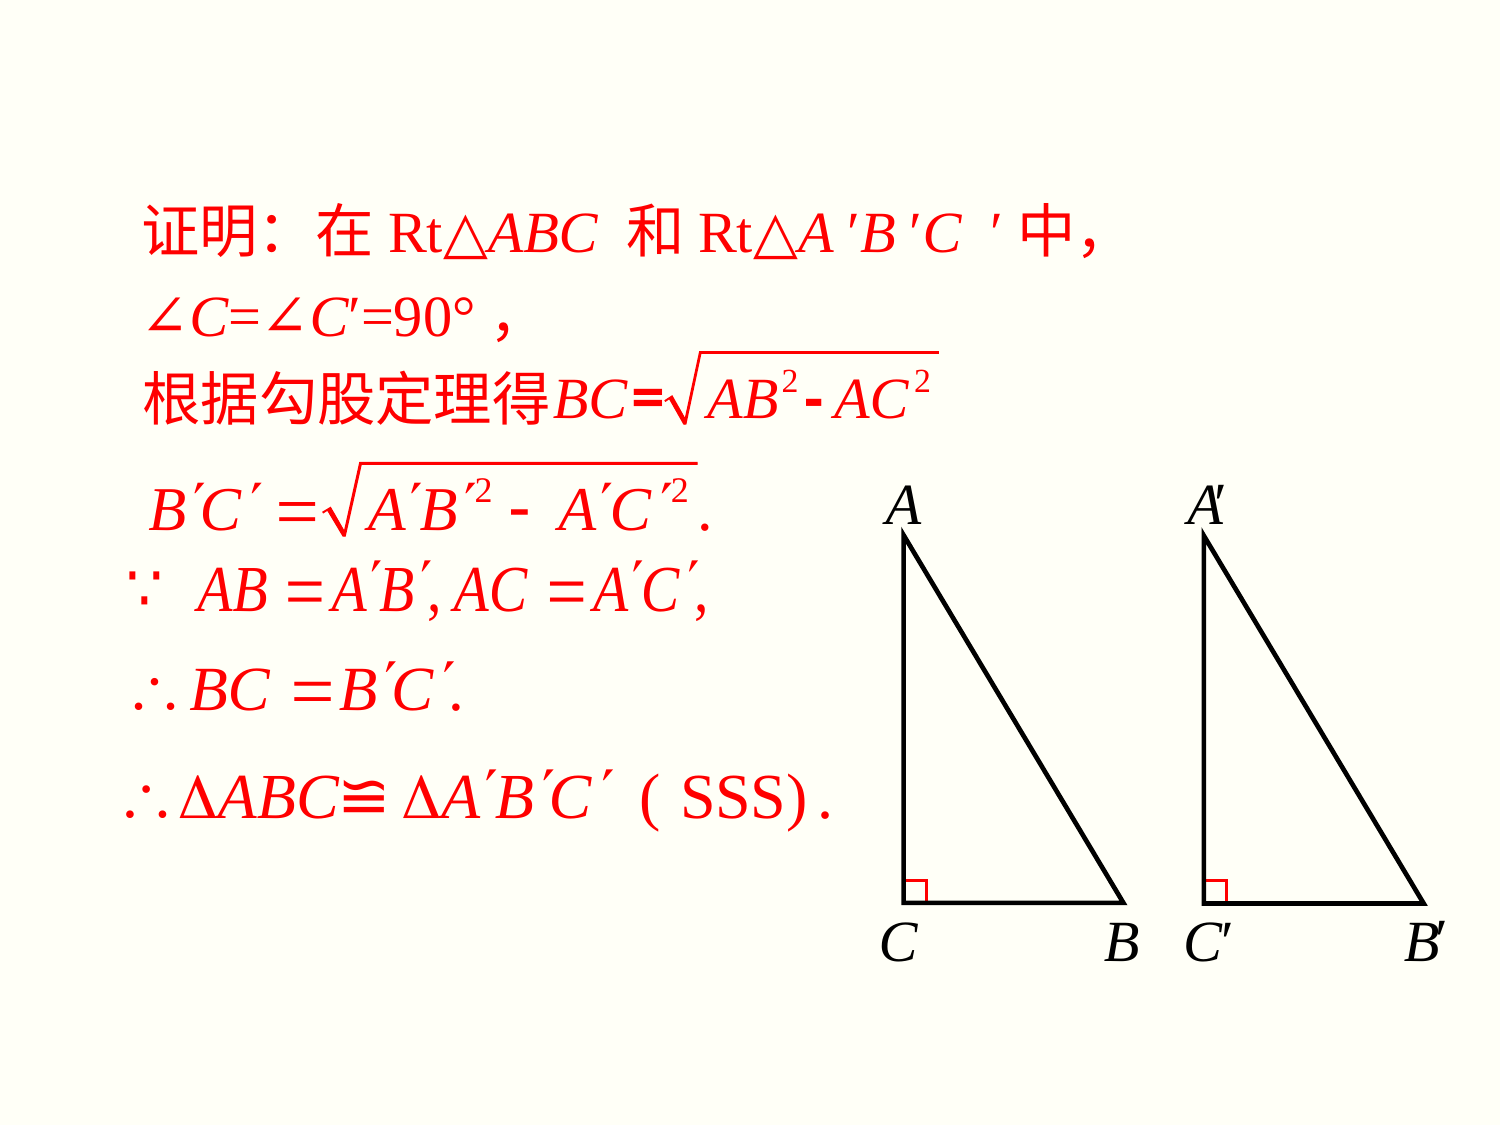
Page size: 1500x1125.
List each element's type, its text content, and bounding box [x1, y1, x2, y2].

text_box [117, 759, 844, 846]
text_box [127, 652, 470, 737]
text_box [547, 345, 994, 430]
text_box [122, 447, 719, 552]
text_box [863, 457, 1464, 982]
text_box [127, 550, 719, 639]
text_box 证明：在Rt△ABC 和Rt△A ′B ′C ′中， ∠C=∠C′=90°， 根据勾股定理得 [9, 173, 1408, 440]
